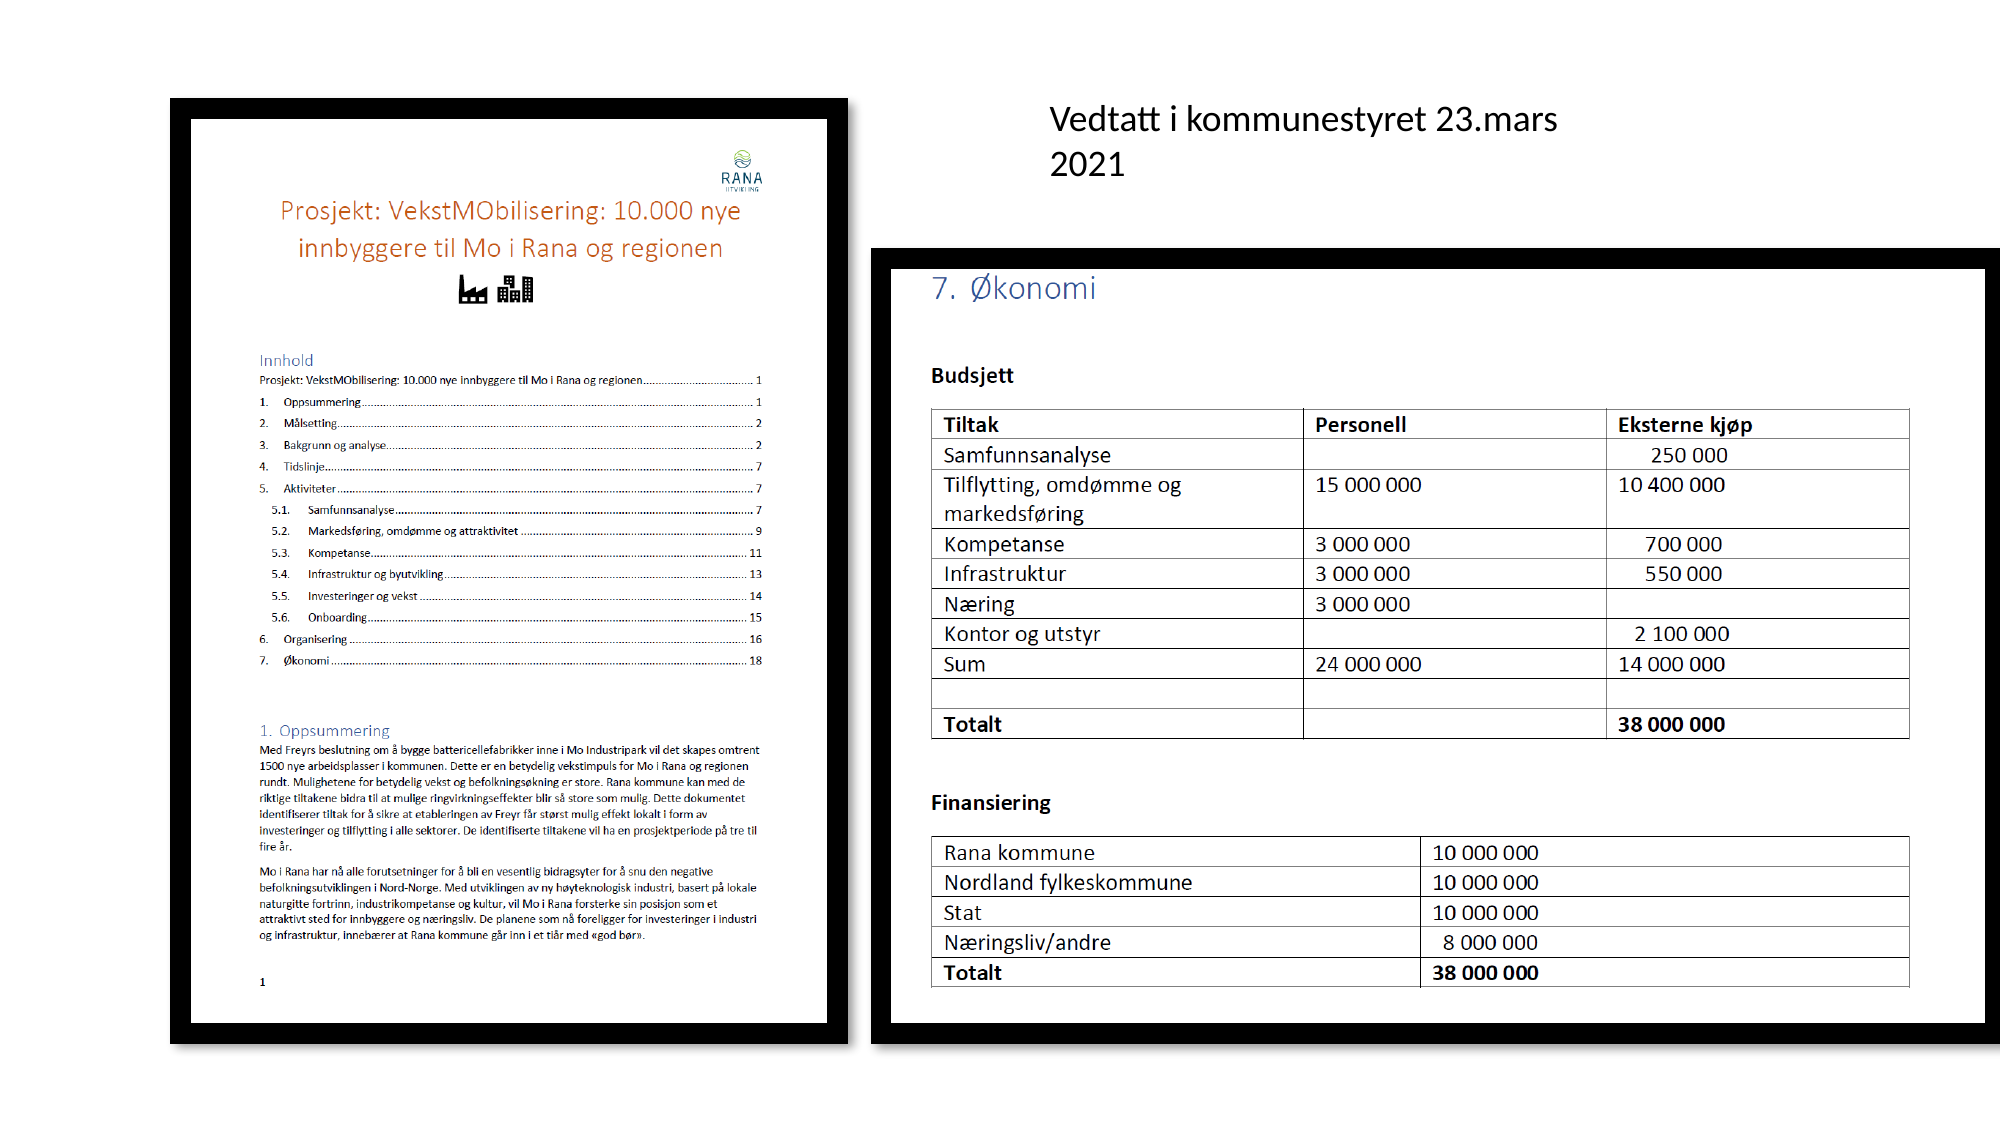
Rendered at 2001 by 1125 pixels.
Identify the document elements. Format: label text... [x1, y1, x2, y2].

text_box Vedtatt i kommunestyret 23.mars 2021 [1034, 86, 1598, 192]
picture [891, 268, 1986, 1023]
picture [190, 118, 828, 1023]
